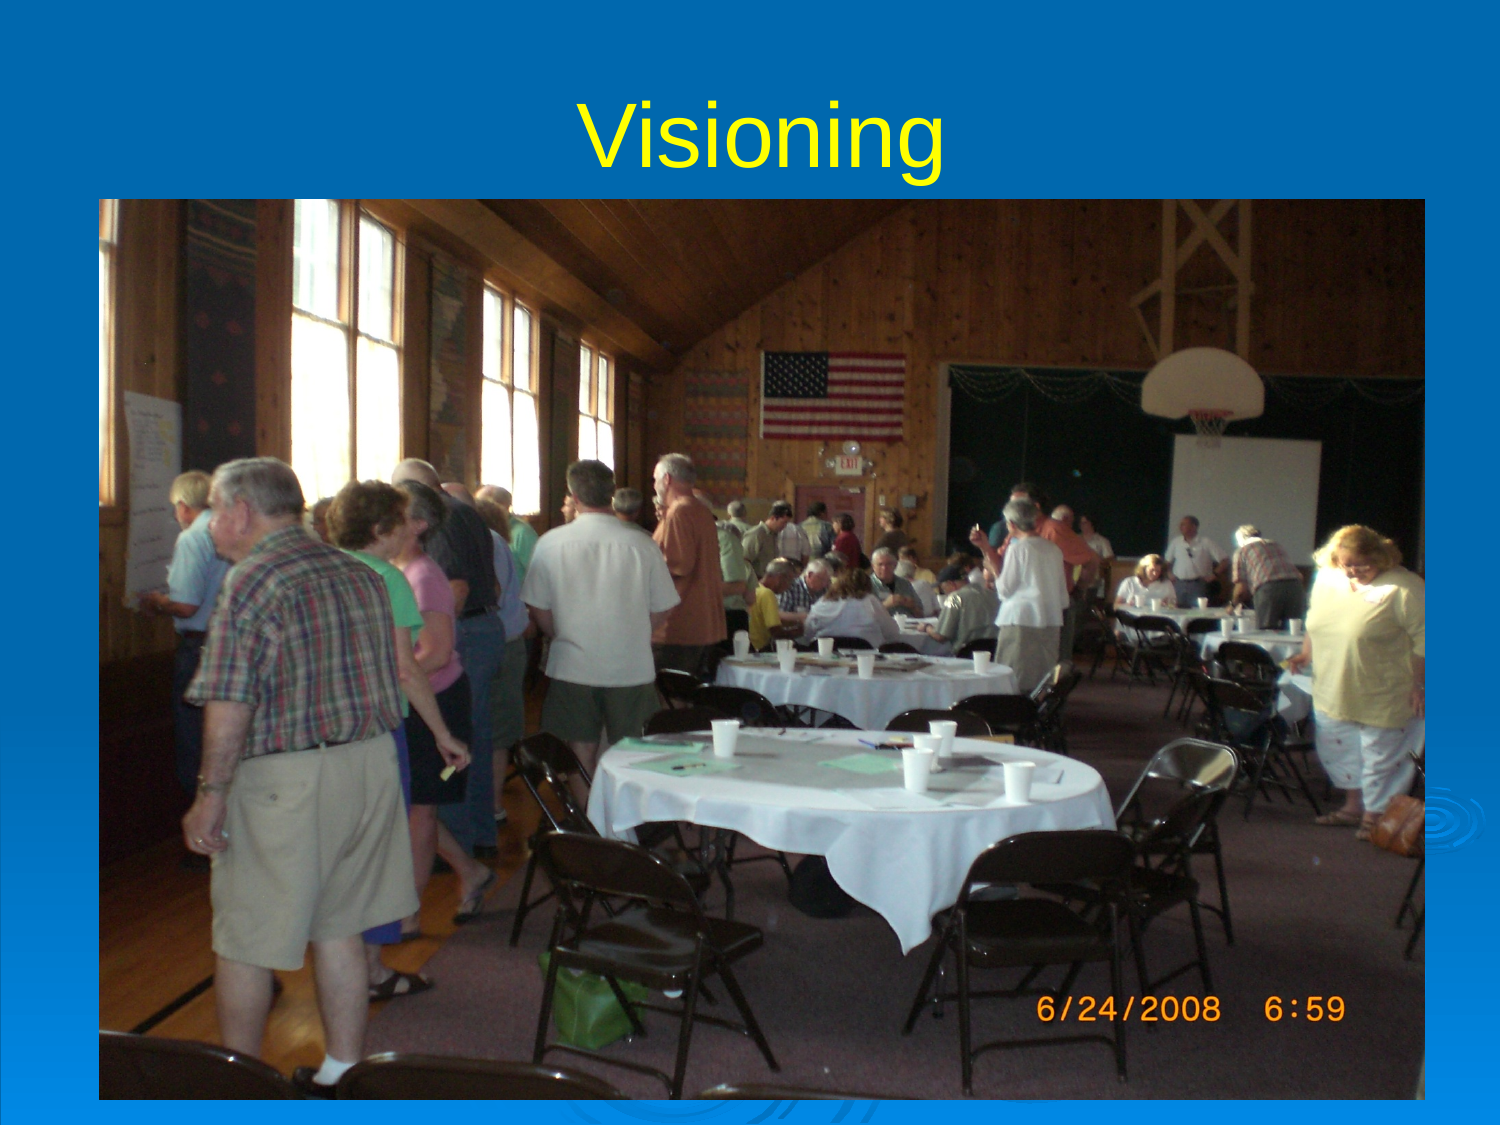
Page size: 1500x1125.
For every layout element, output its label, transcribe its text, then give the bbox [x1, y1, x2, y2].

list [99, 199, 1426, 1101]
title Visioning [87, 37, 1438, 225]
